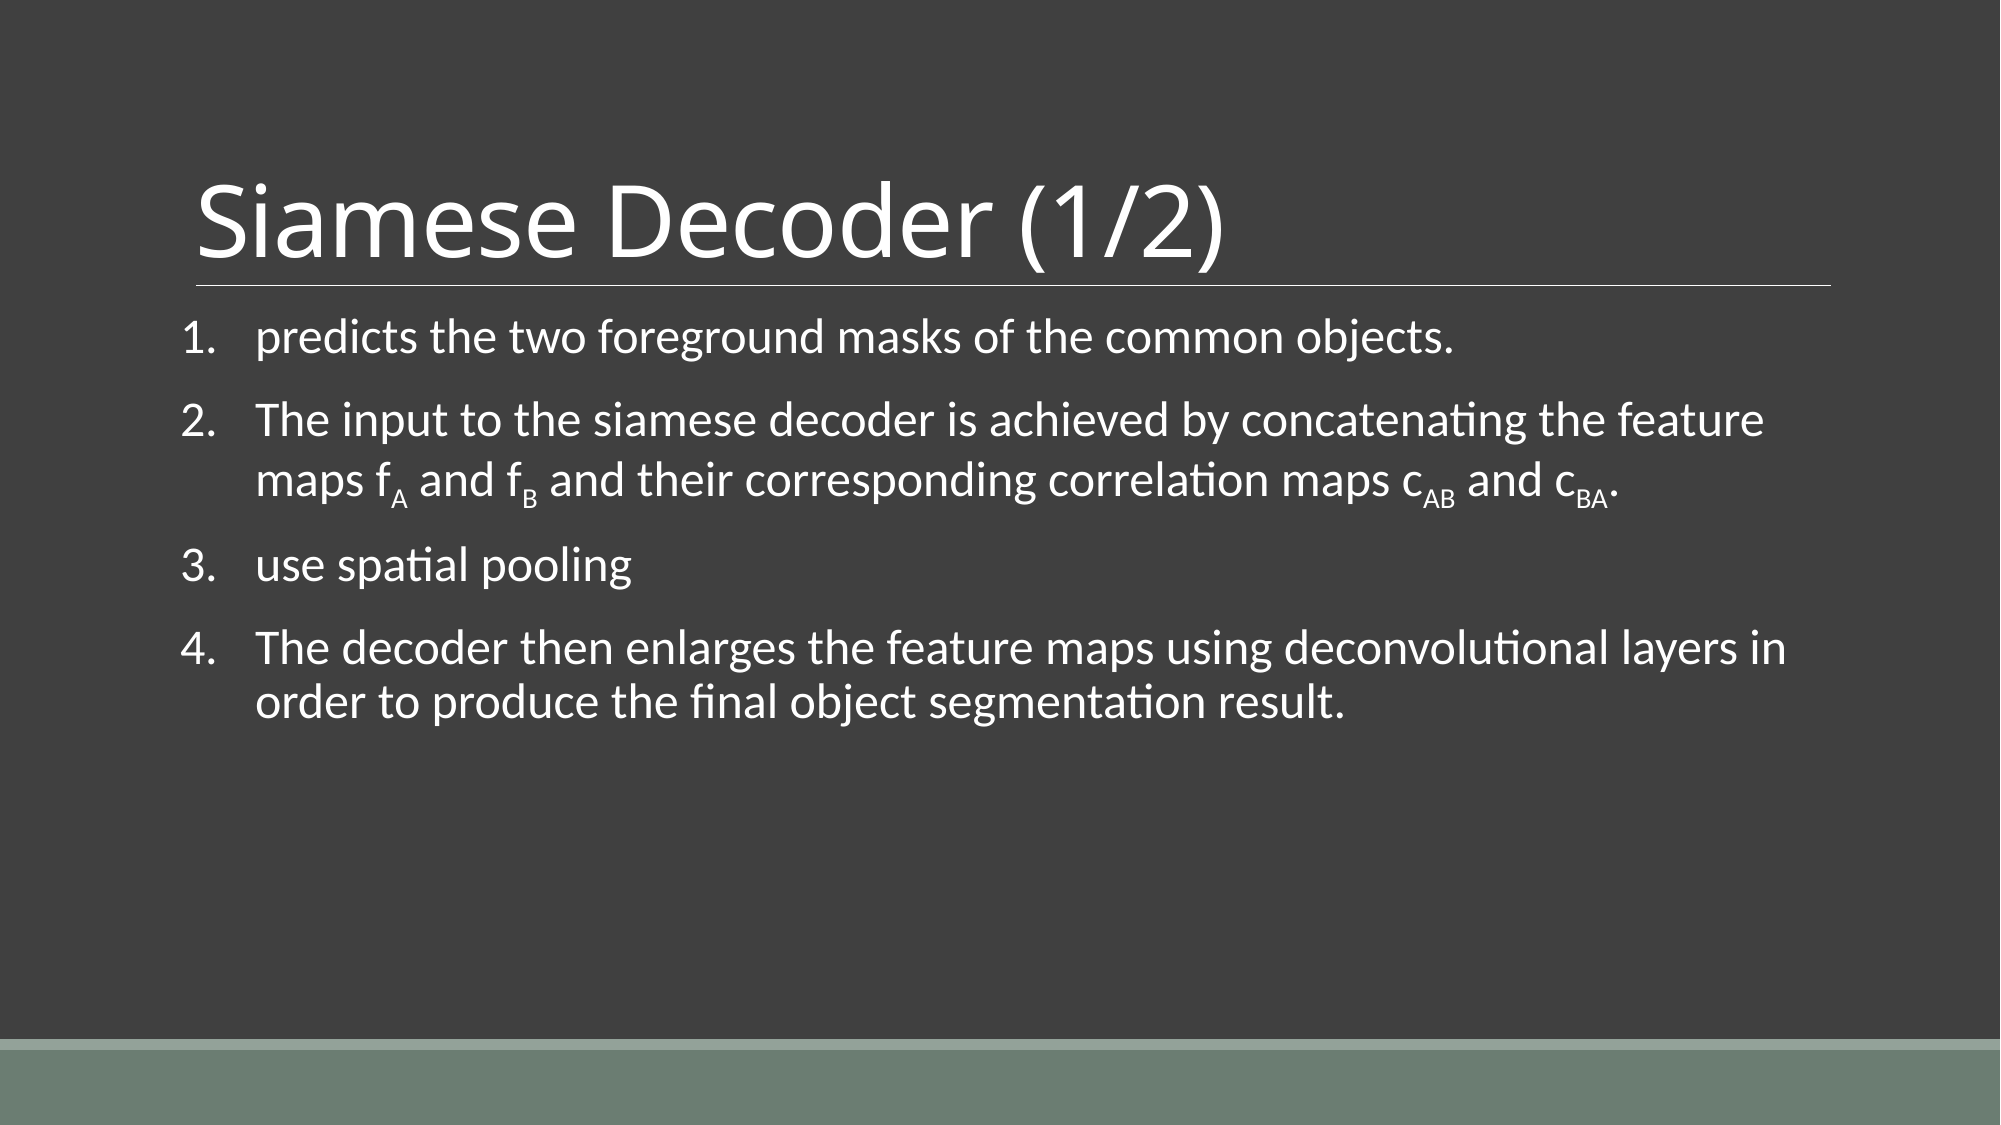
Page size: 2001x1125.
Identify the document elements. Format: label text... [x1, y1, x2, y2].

list predicts the two foreground masks of the common objects. The input to the siamese decoder is achieved by concatenating the feature maps fA and fB and their corresponding correlation maps cAB and cBA. use spatial pooling The decoder then enlarges the feature maps using deconvolutional layers in order to produce the final object segmentation result. [180, 302, 1830, 963]
title Siamese Decoder (1/2) [180, 47, 1830, 285]
